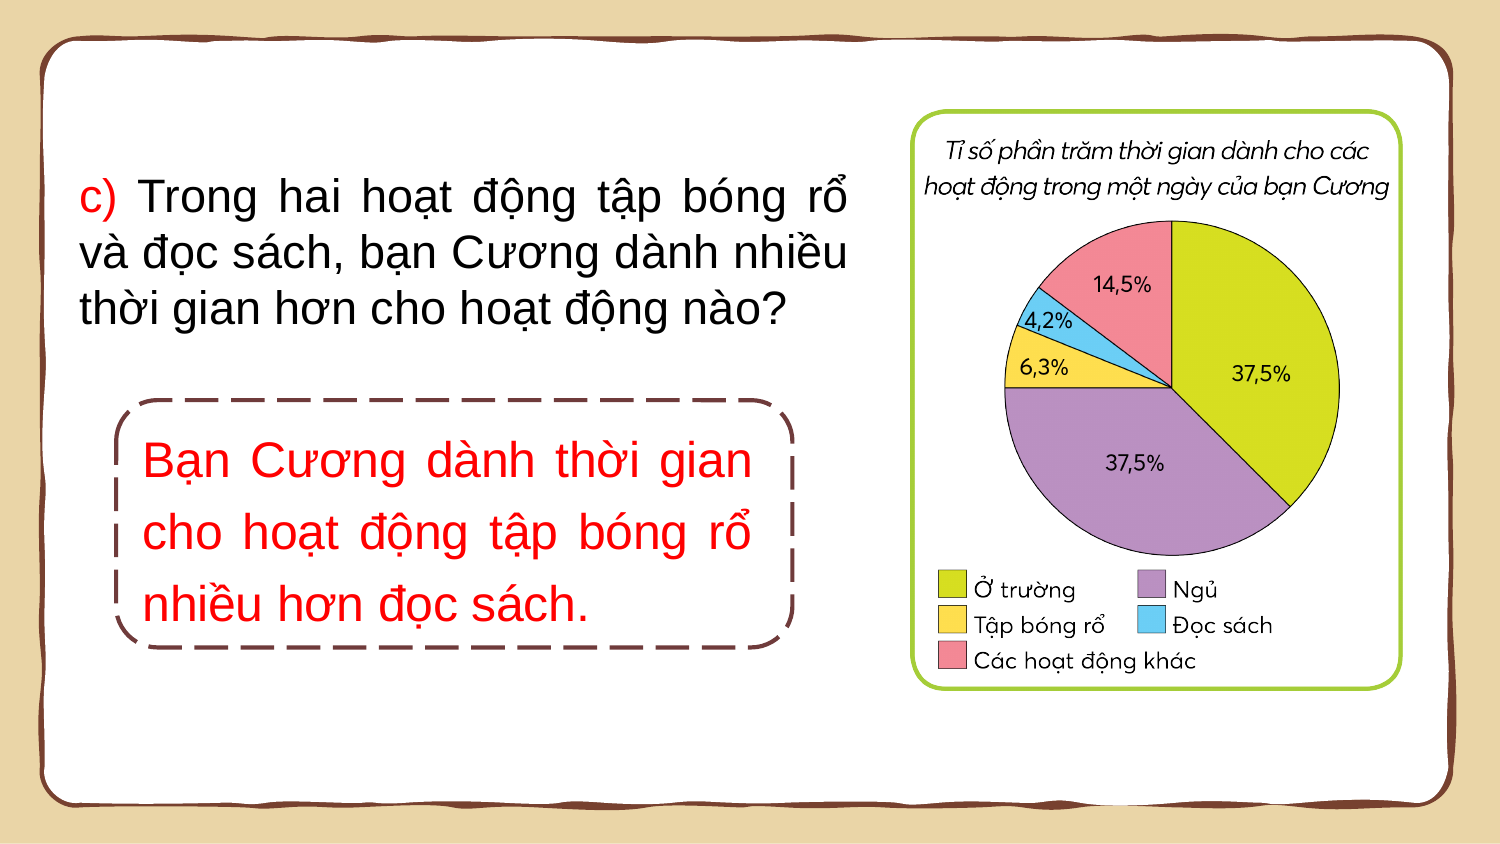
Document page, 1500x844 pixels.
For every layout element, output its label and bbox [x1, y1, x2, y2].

text_box [0, 0, 1500, 844]
picture [910, 109, 1403, 691]
